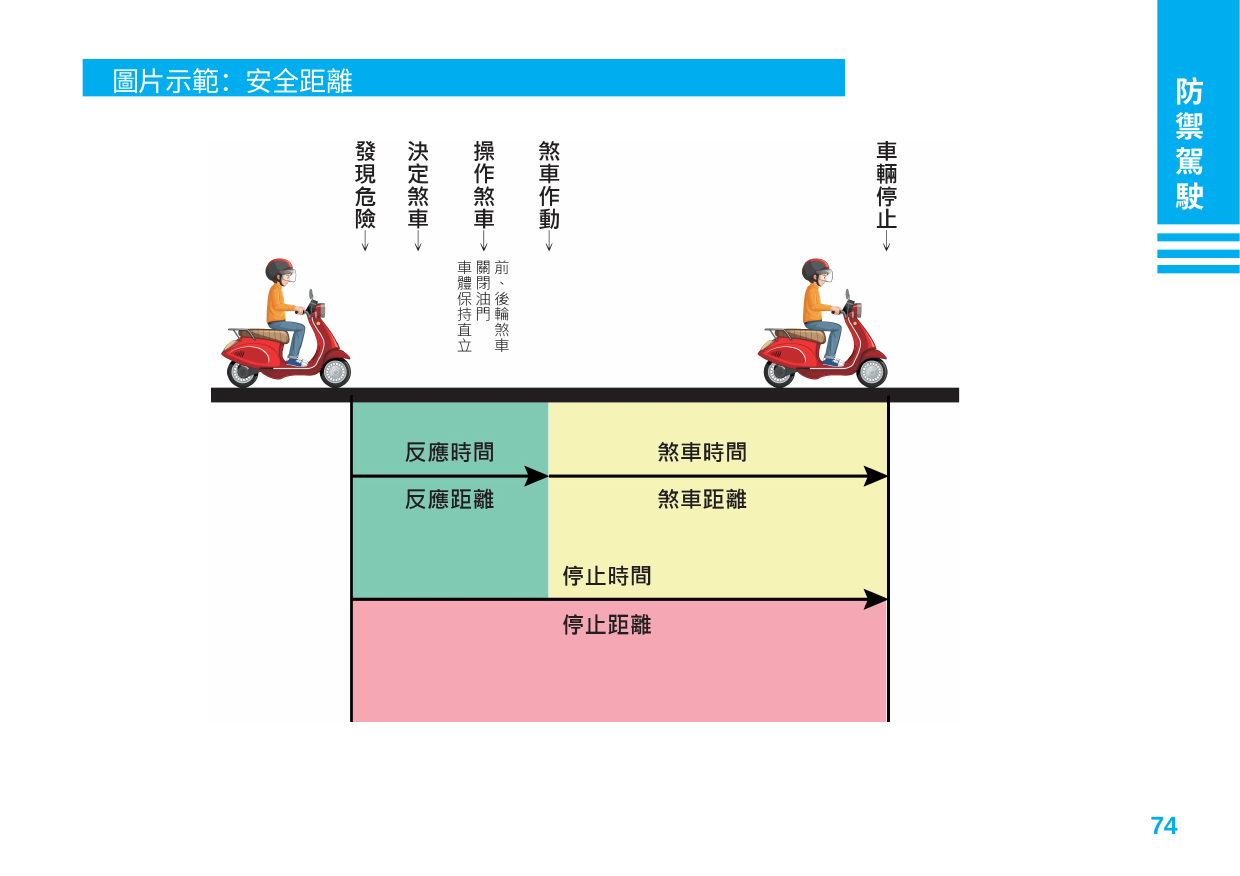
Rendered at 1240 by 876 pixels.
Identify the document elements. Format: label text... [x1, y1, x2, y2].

picture [208, 140, 961, 723]
text_box [1157, 233, 1240, 242]
title 防禦駕駛 [1172, 71, 1207, 220]
text_box 74 [1148, 807, 1181, 840]
text_box 圖片示範：安全距離 [82, 59, 845, 97]
text_box [1157, 265, 1240, 274]
text_box [1157, 0, 1240, 225]
text_box [1157, 249, 1240, 258]
